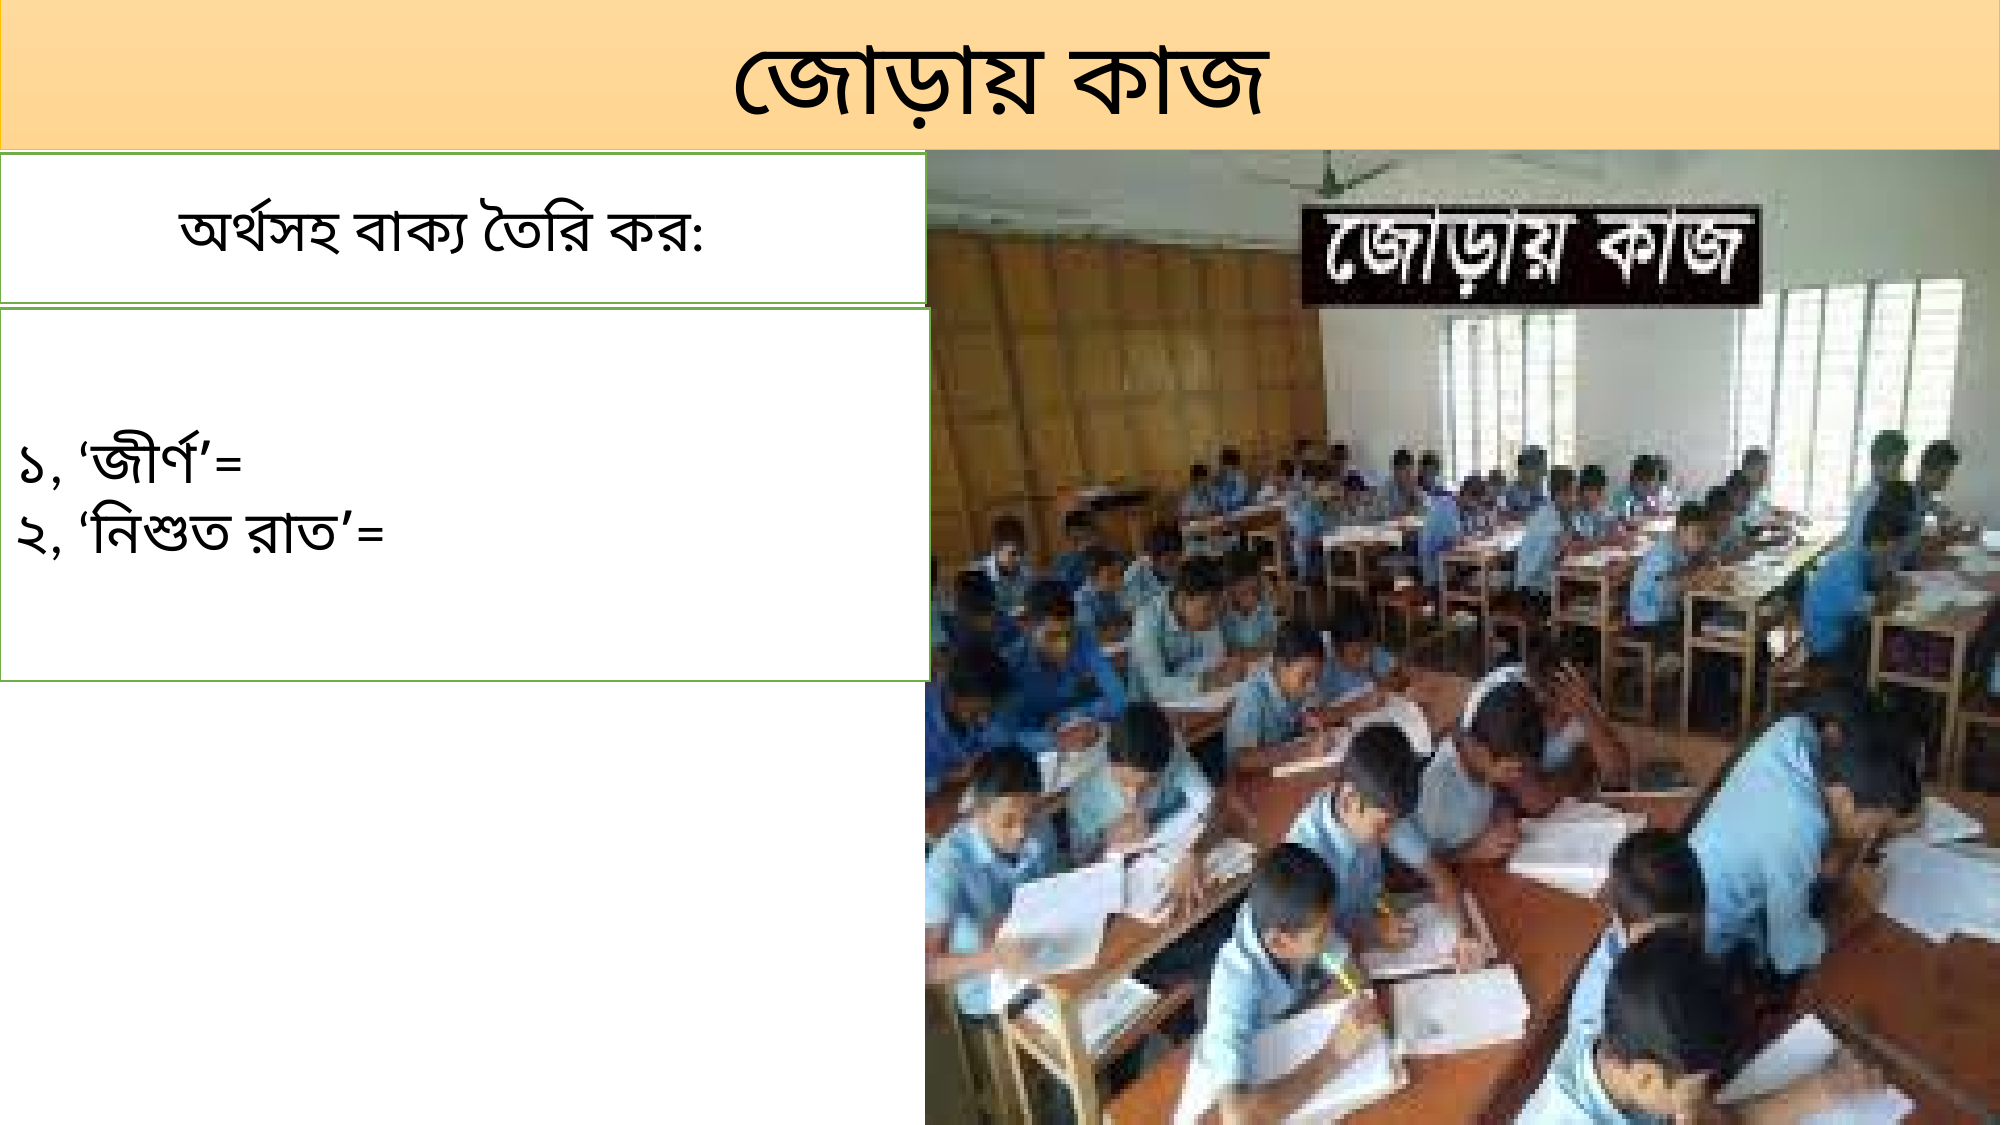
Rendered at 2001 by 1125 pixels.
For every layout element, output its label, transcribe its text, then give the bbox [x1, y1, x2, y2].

text_box ১, ‘জীর্ণ’= ২, ‘নিশুত রাত’= [0, 307, 925, 682]
text_box অর্থসহ বাক্য তৈরি কর: [0, 152, 925, 304]
text_box জোড়ায় কাজ [0, 0, 2000, 150]
picture [925, 149, 2000, 1125]
